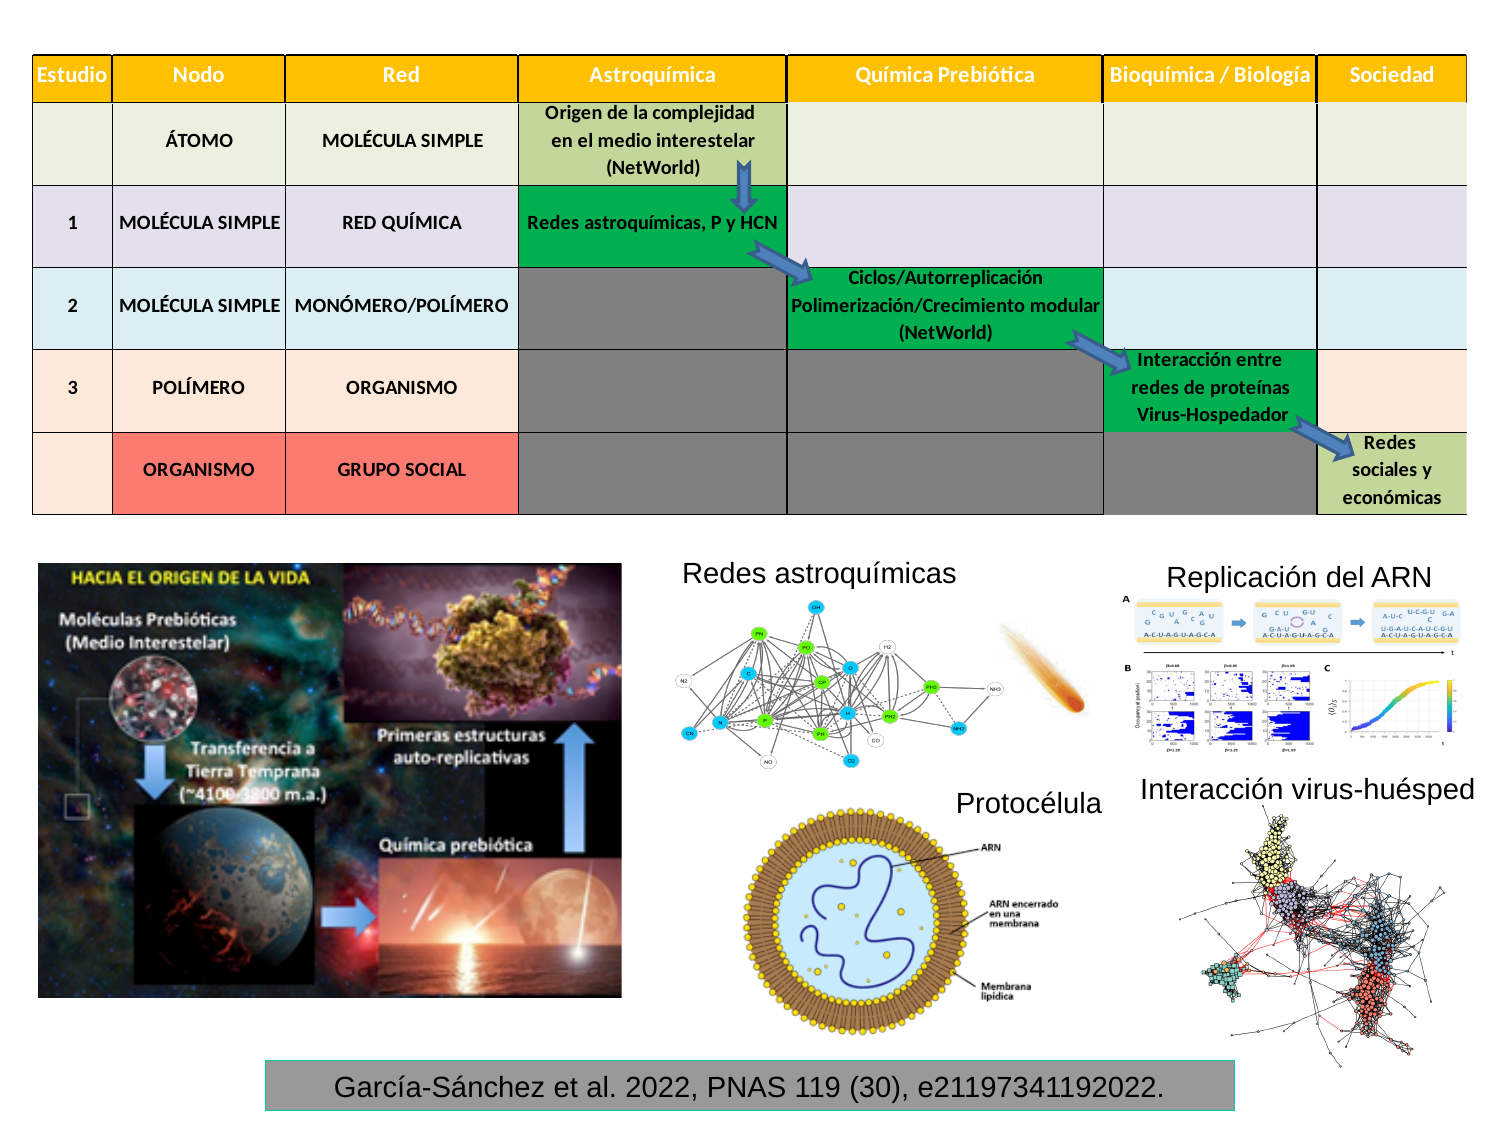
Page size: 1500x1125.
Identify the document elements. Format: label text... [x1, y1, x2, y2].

text_box Protocélula [941, 777, 1140, 827]
picture [1159, 801, 1461, 1069]
picture [740, 805, 1064, 1038]
text_box Redes astroquímicas [667, 547, 1015, 589]
text_box Replicación del ARN [1151, 550, 1461, 589]
text_box García-Sánchez et al. 2022, PNAS 119 (30), e21197341192022. [265, 1060, 1235, 1111]
picture [37, 562, 622, 999]
picture [31, 54, 1469, 516]
picture [660, 590, 1471, 788]
text_box Interacción virus-huésped [1125, 762, 1500, 813]
